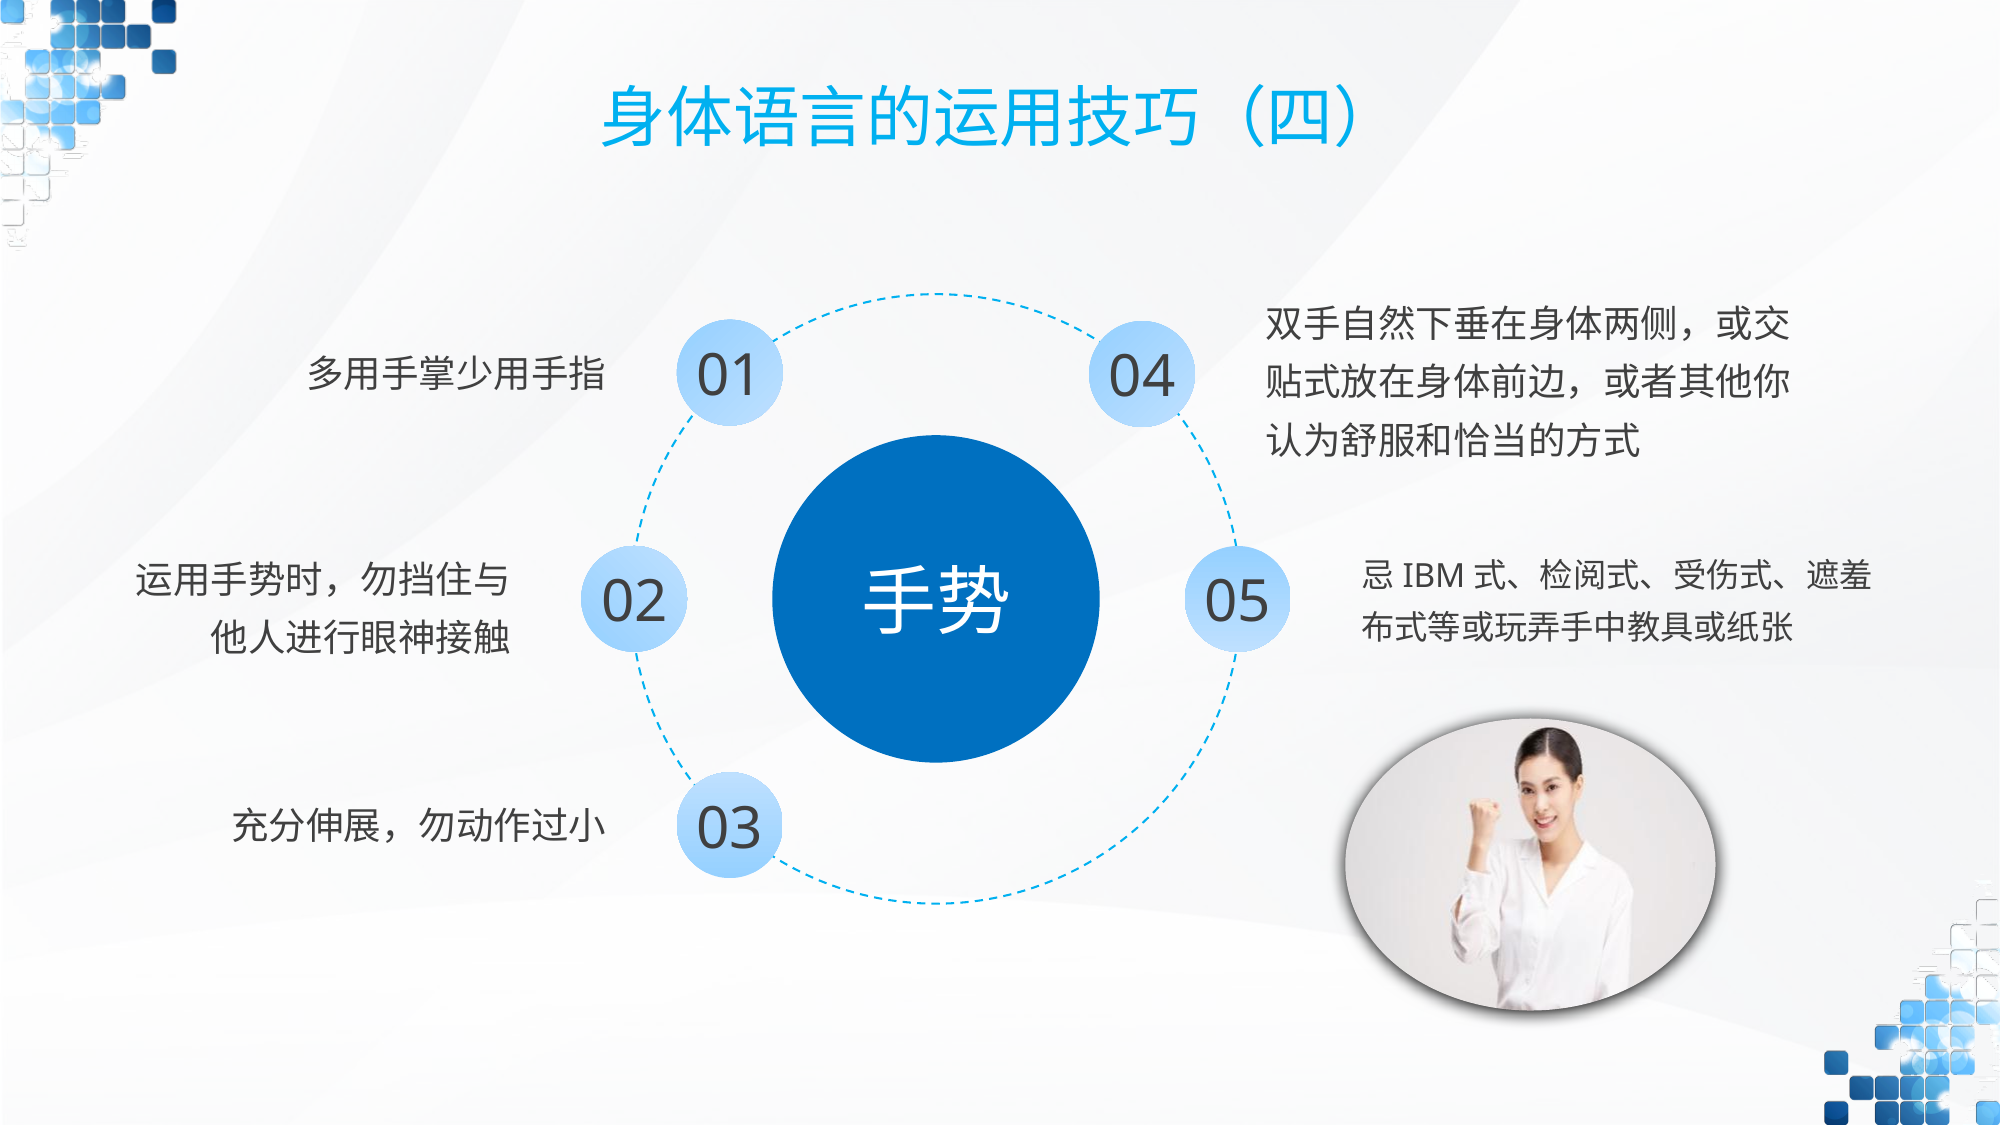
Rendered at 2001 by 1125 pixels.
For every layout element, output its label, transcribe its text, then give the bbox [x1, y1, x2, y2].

text_box [1344, 717, 1717, 1012]
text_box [1078, 278, 1811, 472]
picture [1767, 874, 2000, 1125]
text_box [772, 435, 1100, 763]
text_box 身体语言的运用技巧（四） [566, 66, 1434, 162]
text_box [1173, 534, 1906, 652]
text_box [638, 294, 1237, 904]
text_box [189, 319, 794, 426]
picture [0, 0, 233, 251]
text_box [94, 534, 698, 663]
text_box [189, 772, 794, 879]
